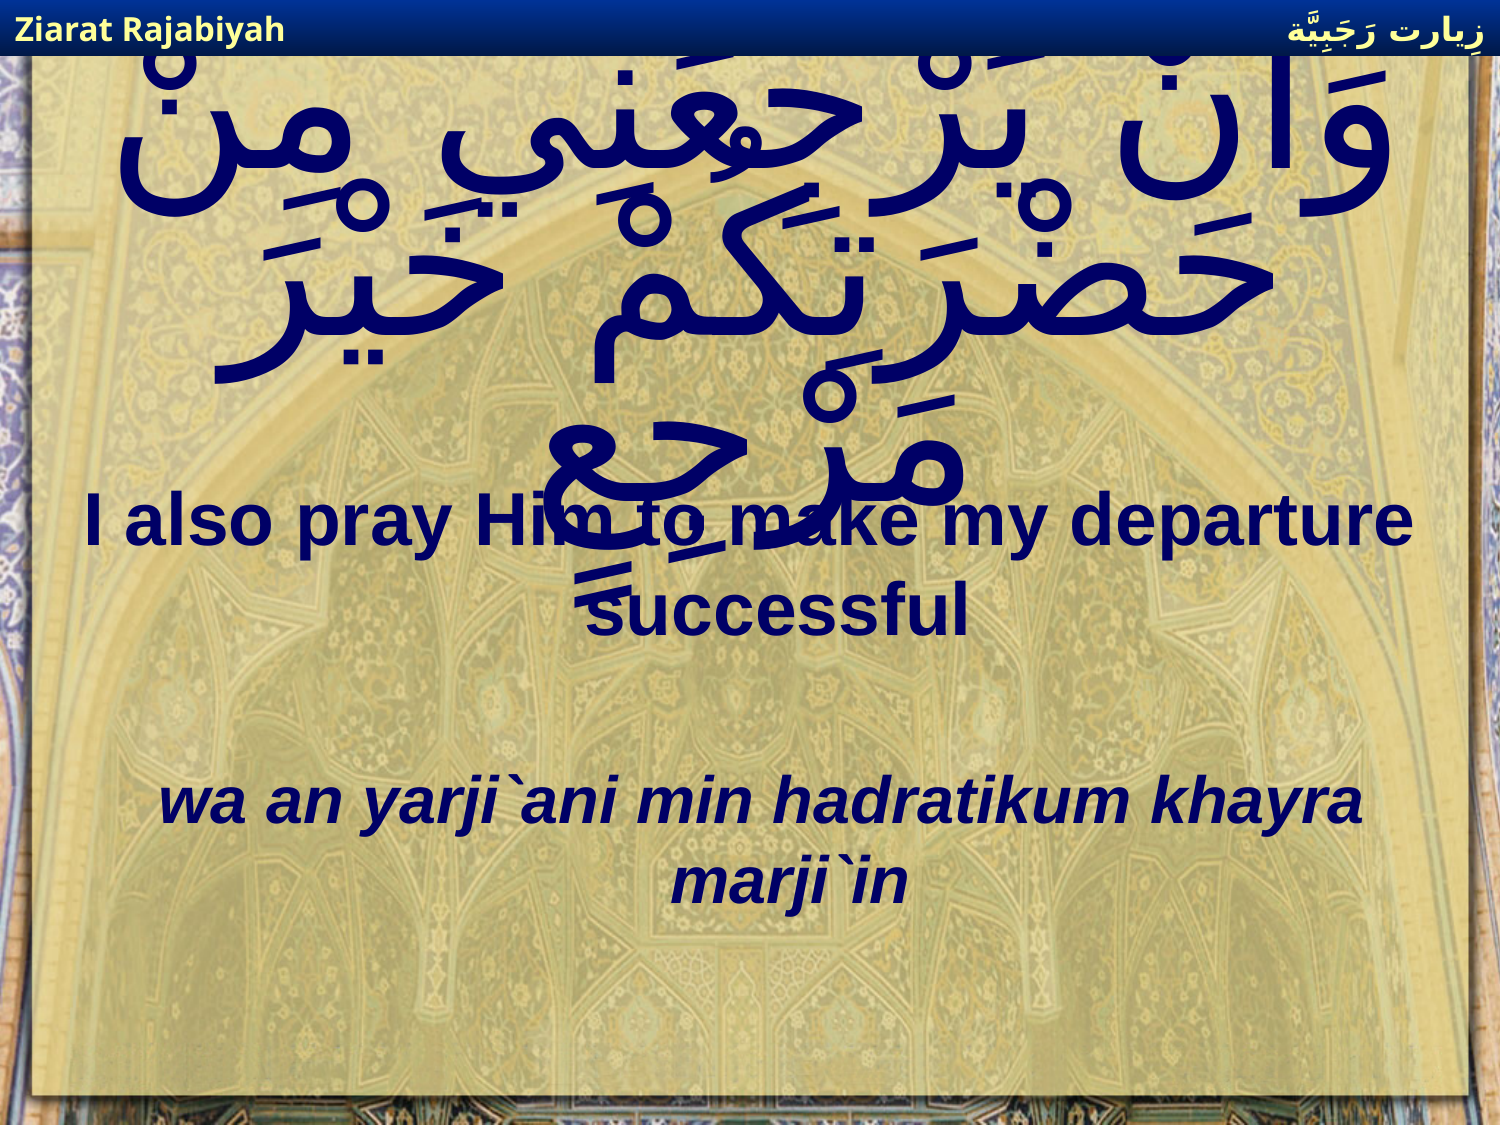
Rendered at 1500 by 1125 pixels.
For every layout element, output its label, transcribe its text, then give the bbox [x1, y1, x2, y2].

subtitle I also pray Him to make my departure successful [37, 462, 1463, 750]
title وَانْ يَرْجِعَنِي مِنْ حَضْرَتِكُمْ خَيْرَ مَرْجِعٍ [37, 171, 1475, 413]
text_box wa an yarji`ani min hadratikum khayra marji`in [49, 749, 1475, 838]
text_box زِيارت رَجَبِيَّة [700, 0, 1500, 56]
picture [0, 56, 1500, 1125]
text_box Ziarat Rajabiyah [0, 0, 700, 56]
